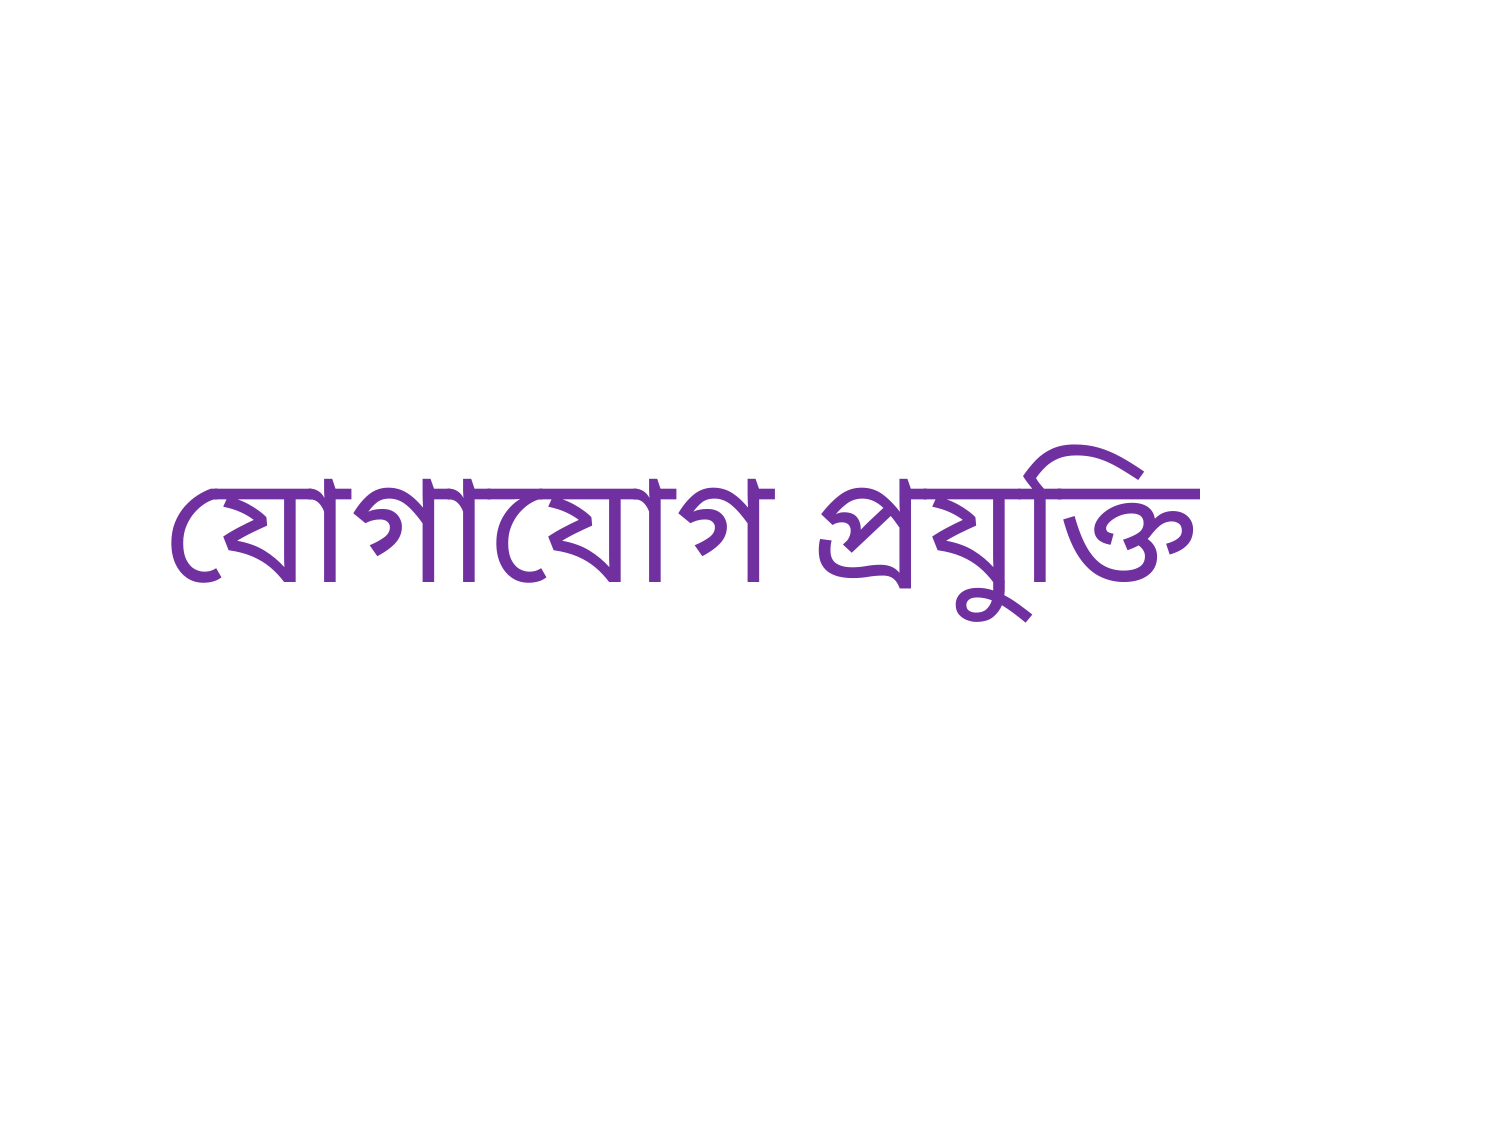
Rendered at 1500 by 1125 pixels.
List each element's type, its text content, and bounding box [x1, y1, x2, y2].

text_box যোগাযোগ প্রযুক্তি [149, 424, 1275, 620]
